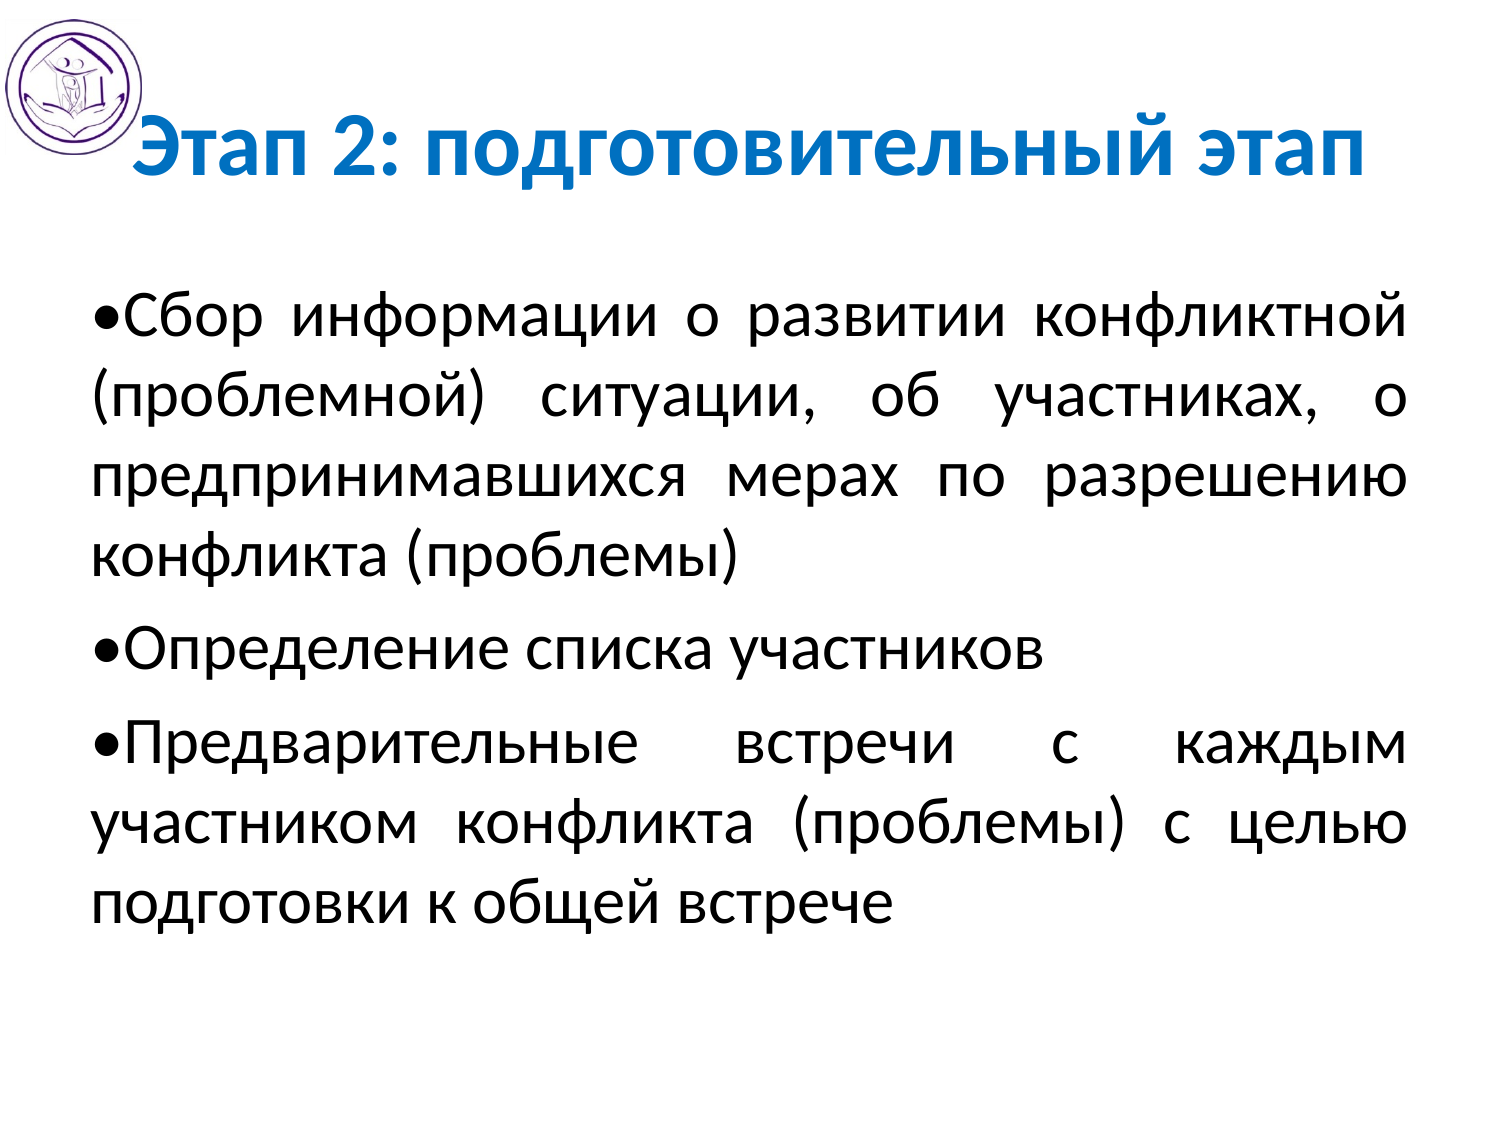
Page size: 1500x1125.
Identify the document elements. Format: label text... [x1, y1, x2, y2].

list •Сбор информации о развитии конфликтной (проблемной) ситуации, об участниках, о предпринимавшихся мерах по разрешению конфликта (проблемы) •Определение списка участников •Предварительные встречи с каждым участником конфликта (проблемы) с целью подготовки к общей встрече [75, 262, 1425, 1005]
title Этап 2: подготовительный этап [75, 45, 1425, 233]
picture [5, 18, 142, 156]
